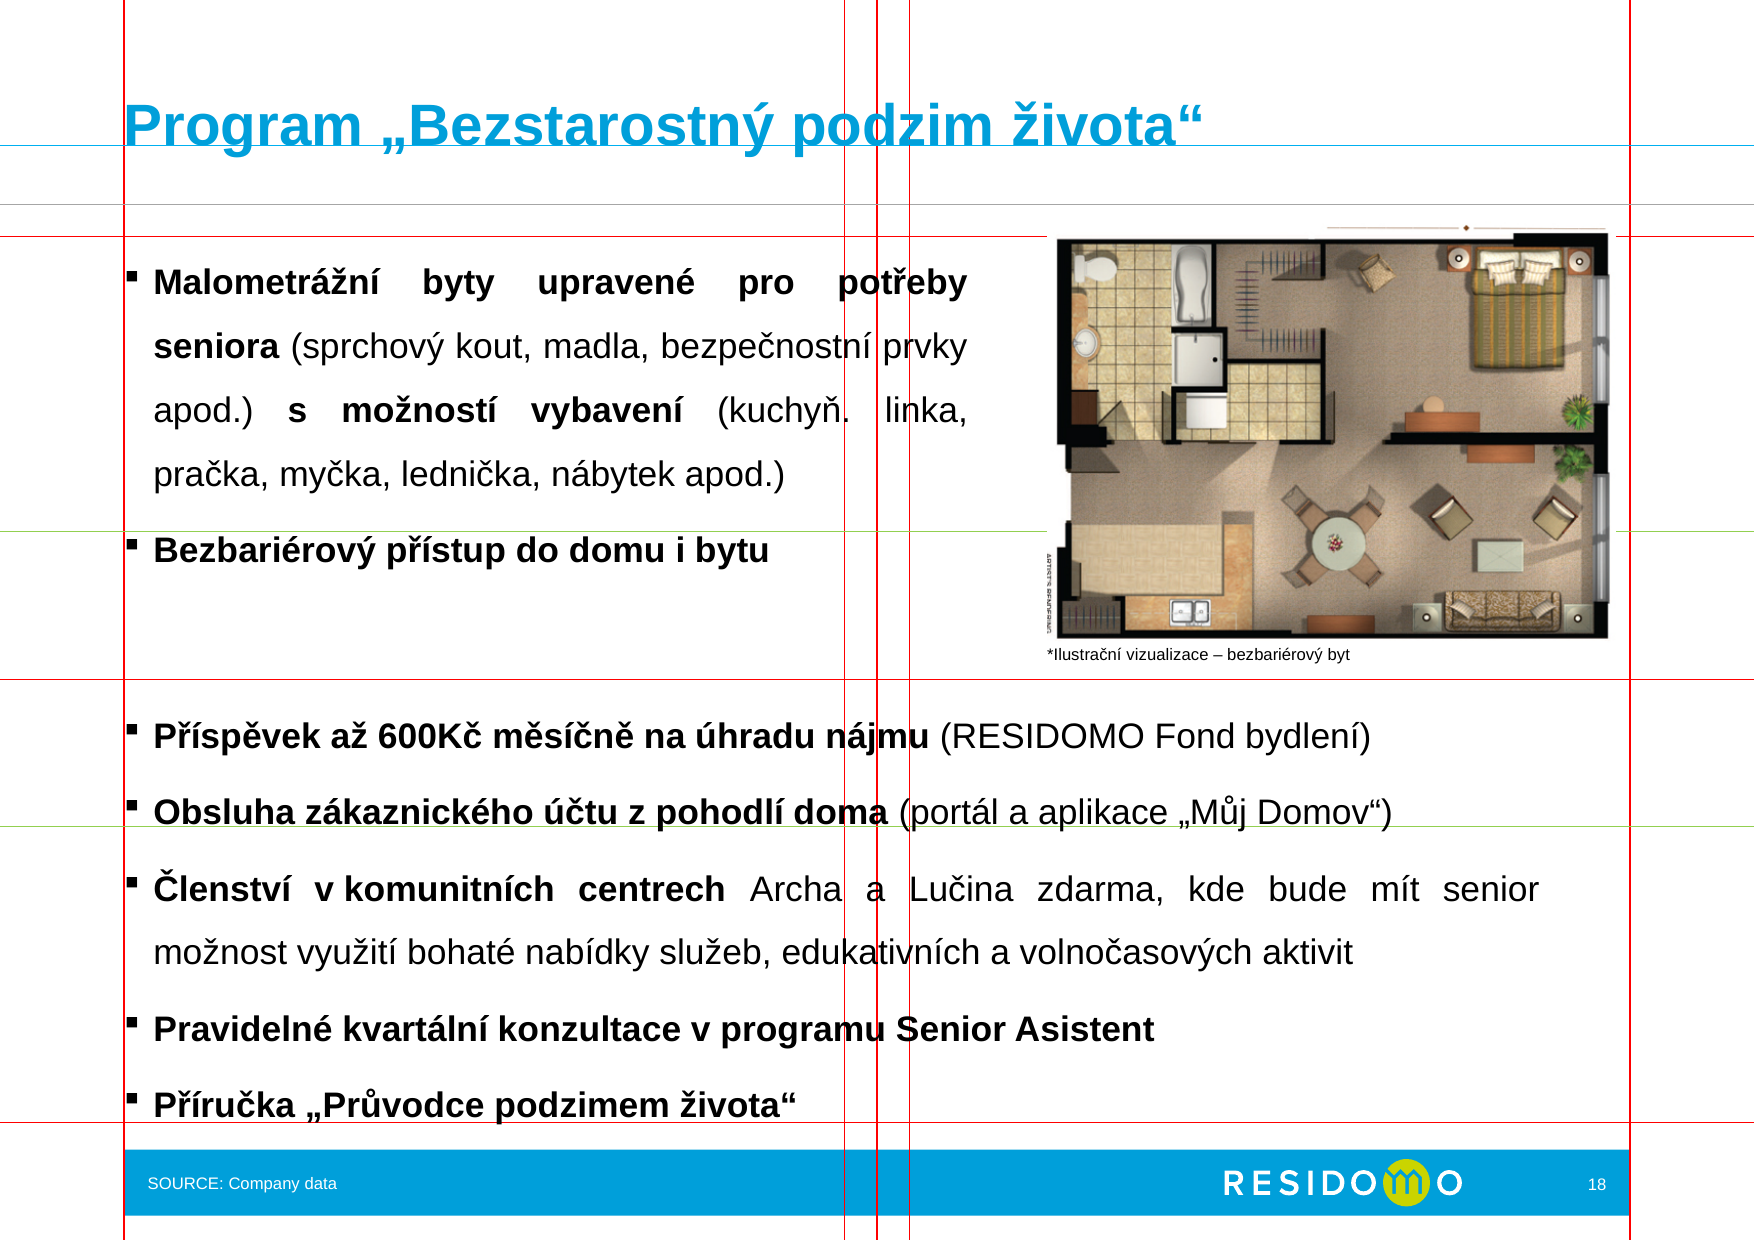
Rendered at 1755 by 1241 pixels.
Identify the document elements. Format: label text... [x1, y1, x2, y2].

list Malometrážní byty upravené pro potřeby seniora (sprchový kout, madla, bezpečnostní prvky apod.) s možností vybavení (kuchyň. linka, pračka, myčka, lednička, nábytek apod.) Bezbariérový přístup do domu i bytu [123, 238, 968, 636]
picture [1047, 221, 1616, 646]
text_box Příspěvek až 600Kč měsíčně na úhradu nájmu (RESIDOMO Fond bydlení) Obsluha zákaznického účtu z pohodlí doma (portál a aplikace „Můj Domov“) Členství v komunitních centrech Archa a Lučina zdarma, kde bude mít senior možnost využití bohaté nabídky služeb, edukativních a volnočasových aktivit Pravidelné kvartální konzultace v programu Senior Asistent Příručka „Průvodce podzimem života“ [123, 636, 1541, 1241]
slide_number 18 [1541, 1150, 1630, 1217]
title Program „Bezstarostný podzim života“ [124, 5, 1630, 166]
text_box *Ilustrační vizualizace – bezbariérový byt [1032, 636, 1380, 672]
